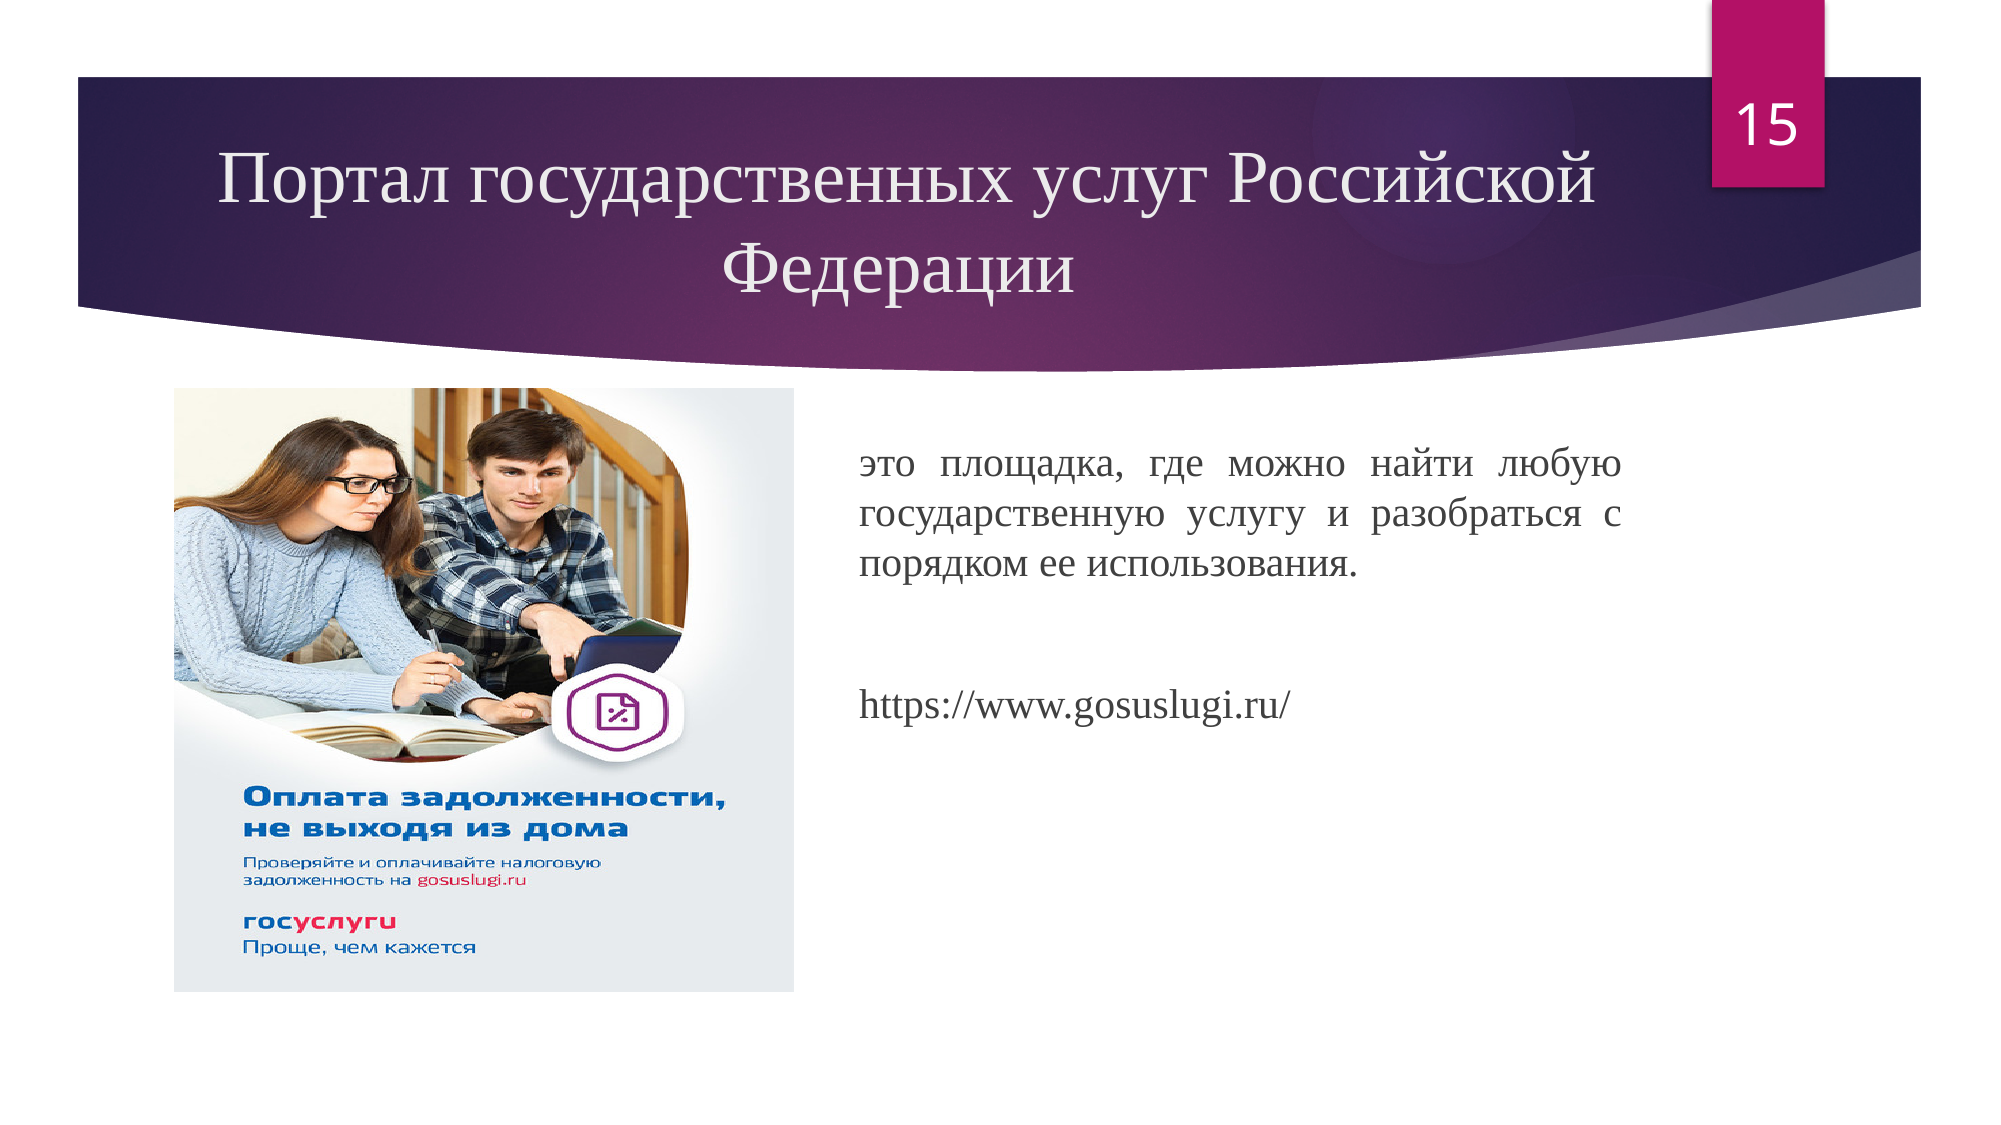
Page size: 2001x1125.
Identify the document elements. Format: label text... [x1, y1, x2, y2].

slide_number 15 [1698, 48, 1836, 175]
picture [173, 388, 795, 992]
title Портал государственных услуг Российской Федерации [189, 159, 1627, 276]
list это площадка, где можно найти любую государственную услугу и разобраться с порядком ее использования. https://www.gosuslugi.ru/ [798, 427, 1638, 988]
